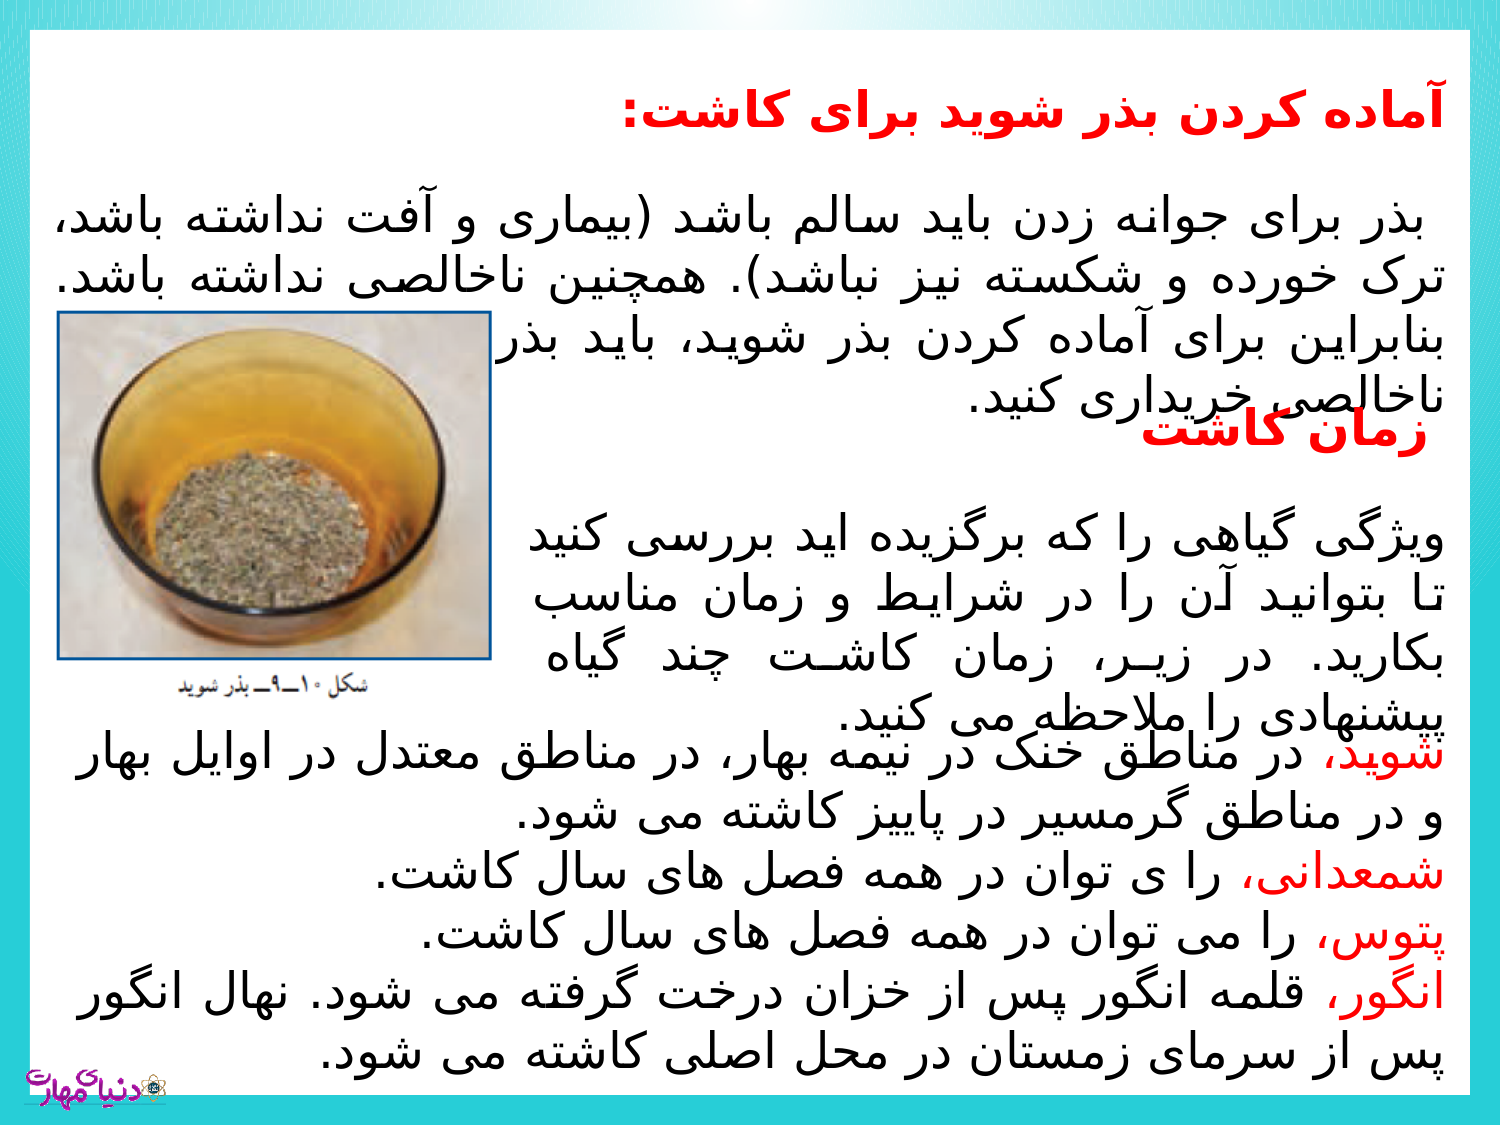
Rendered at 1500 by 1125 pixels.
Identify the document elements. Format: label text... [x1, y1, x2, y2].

picture [24, 1066, 166, 1111]
text_box آماده کردن بذر شوید برای کاشت: بذر برای جوانه زدن باید سالم باشد (بیماری و آفت نداشته باشد، ترک خورده و شکسته نيز نباشد). همچنین ناخالصی نداشته باشد. بنابراین برای آماده کردن بذر شوید، باید بذری سالم و با کمترین ناخالصی خریداری کنید. [34, 70, 1462, 431]
picture [51, 305, 495, 707]
text_box شوید، در مناطق خنک در نیمه بهار، در مناطق معتدل در اوایل بهار و در مناطق گرمسیر در پاییز کاشته می شود. شمعدانی، را ی توان در همه فصل های سال کاشت. پتوس، را می توان در همه فصل های سال کاشت. انگور، قلمه انگور پس از خزان درخت گرفته می شود. نهال انگور پس از سرمای زمستان در محل اصلی کاشته می شود. [61, 710, 1462, 1086]
text_box زمان کاشت ویژگی گیاهی را که برگزیده اید بررسی کنید تا بتوانید آن را در شرایط و زمان مناسب بکارید. در زیر، زمان کاشت چند گیاه پیشنهادی را ملاحظه می كنيد. [511, 388, 1462, 710]
